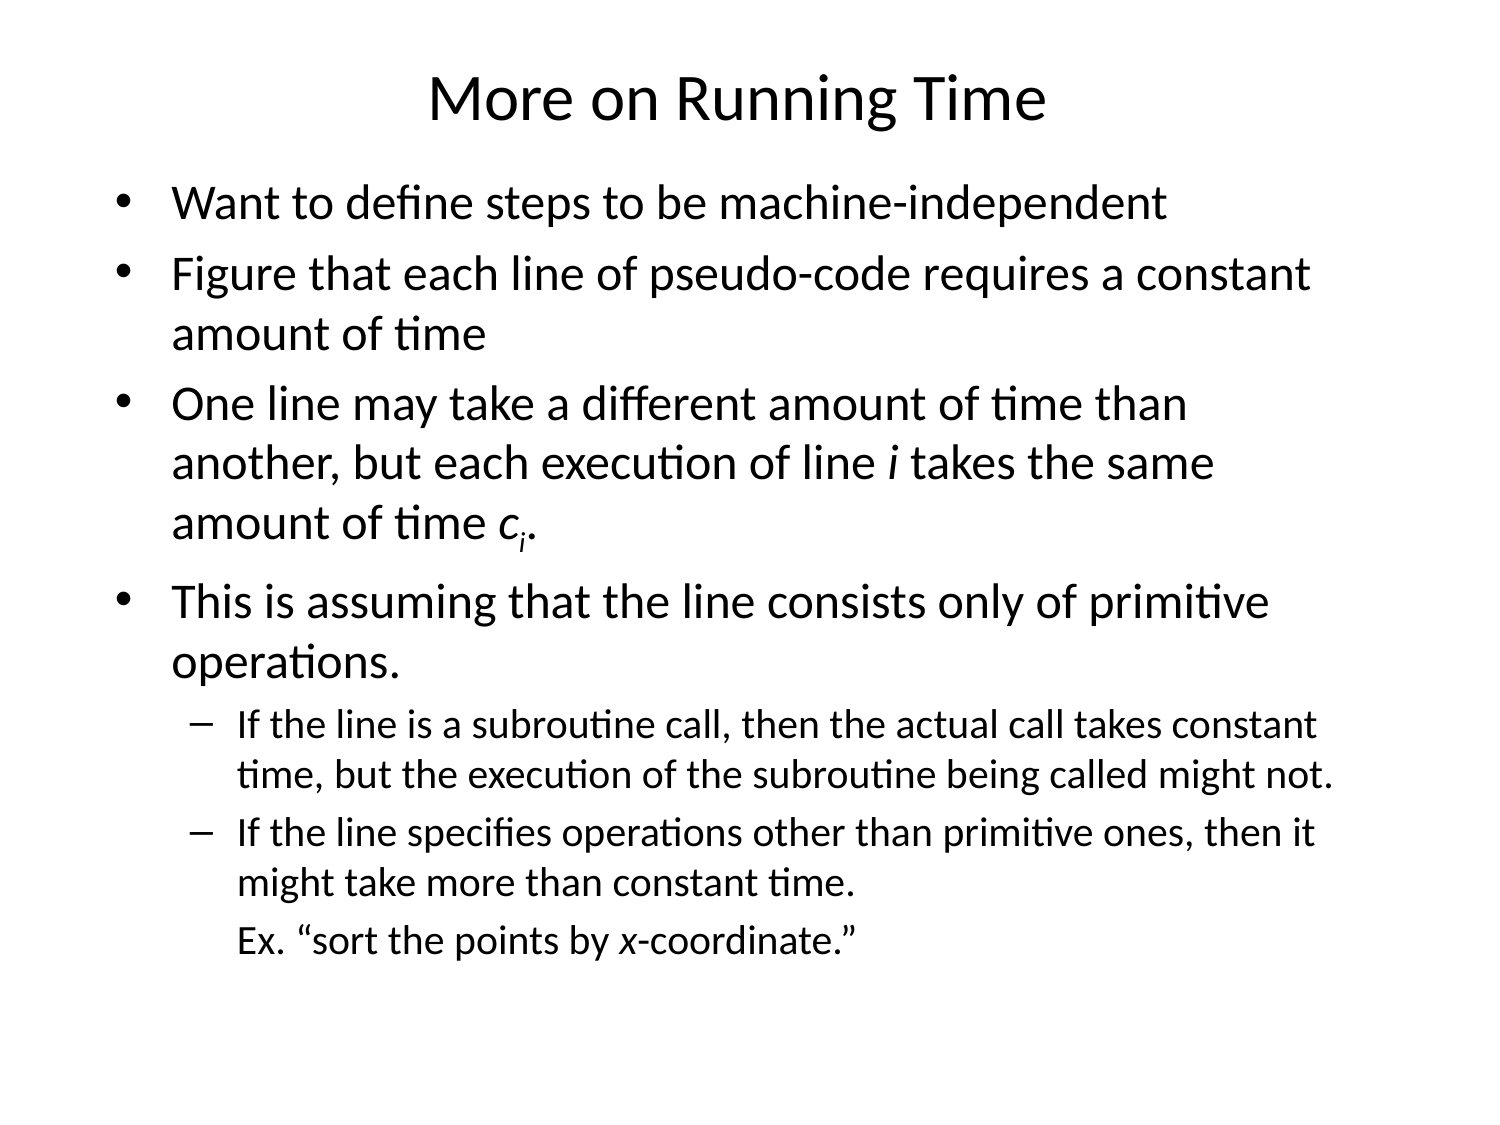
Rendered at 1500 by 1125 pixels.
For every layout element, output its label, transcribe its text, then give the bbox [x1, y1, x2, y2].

list Want to define steps to be machine-independent Figure that each line of pseudo-code requires a constant amount of time One line may take a different amount of time than another, but each execution of line i takes the same amount of time ci. This is assuming that the line consists only of primitive operations. If the line is a subroutine call, then the actual call takes constant time, but the execution of the subroutine being called might not. If the line specifies operations other than primitive ones, then it might take more than constant time. Ex. “sort the points by x-coordinate.” [99, 162, 1375, 1038]
title More on Running Time [99, 37, 1375, 150]
